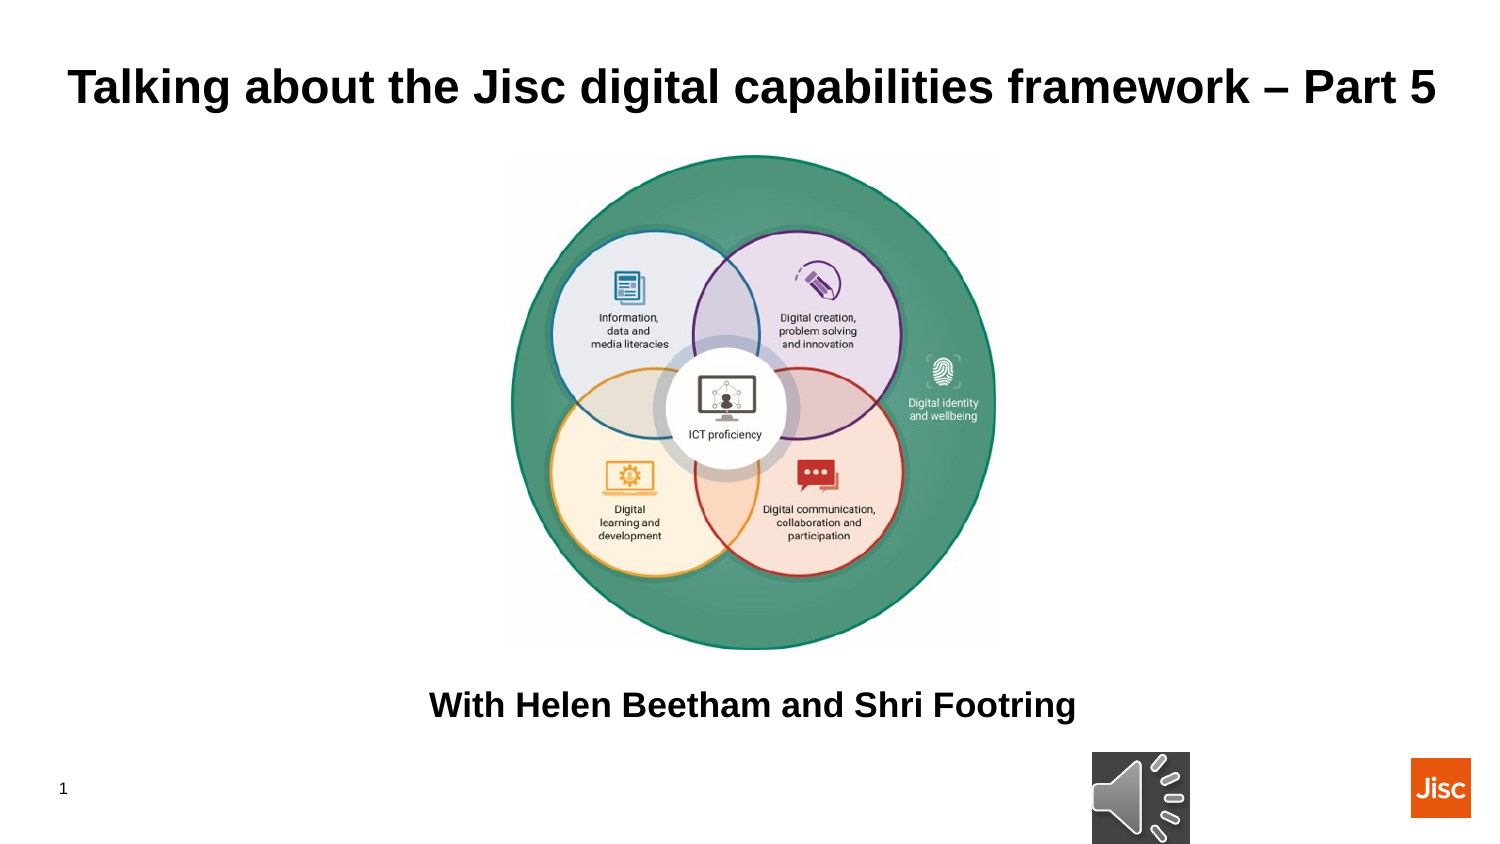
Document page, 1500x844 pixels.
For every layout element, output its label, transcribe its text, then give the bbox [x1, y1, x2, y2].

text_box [1090, 751, 1191, 844]
list With Helen Beetham and Shri Footring [58, 686, 1448, 729]
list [511, 155, 996, 650]
picture [1411, 758, 1471, 818]
slide_number 1 [58, 758, 92, 818]
title Talking about the Jisc digital capabilities framework – Part 5 [58, 55, 1448, 112]
